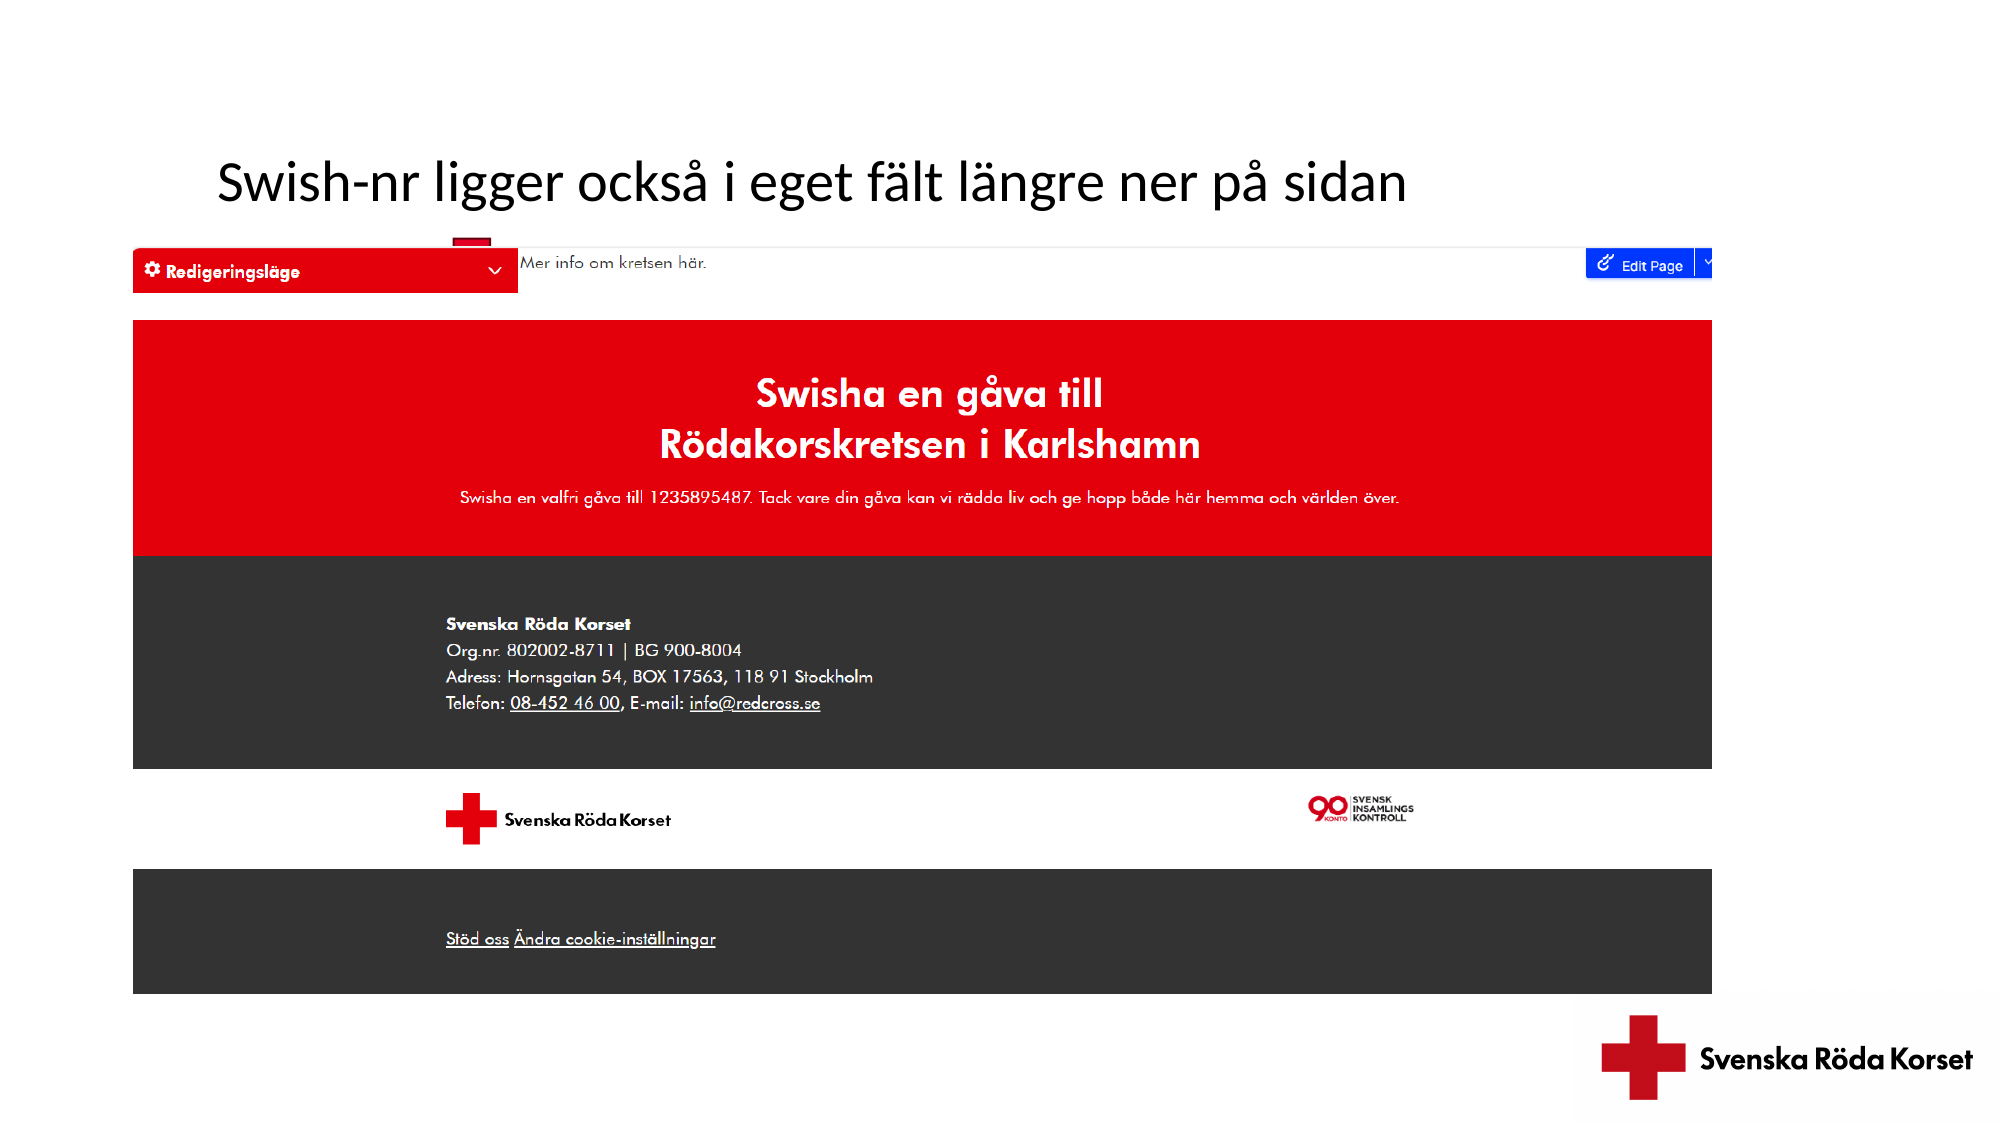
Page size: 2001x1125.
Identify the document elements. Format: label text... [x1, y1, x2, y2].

picture [133, 246, 2001, 1125]
title Swish-nr ligger också i eget fält längre ner på sidan [202, 13, 1846, 222]
text_box [452, 237, 492, 246]
